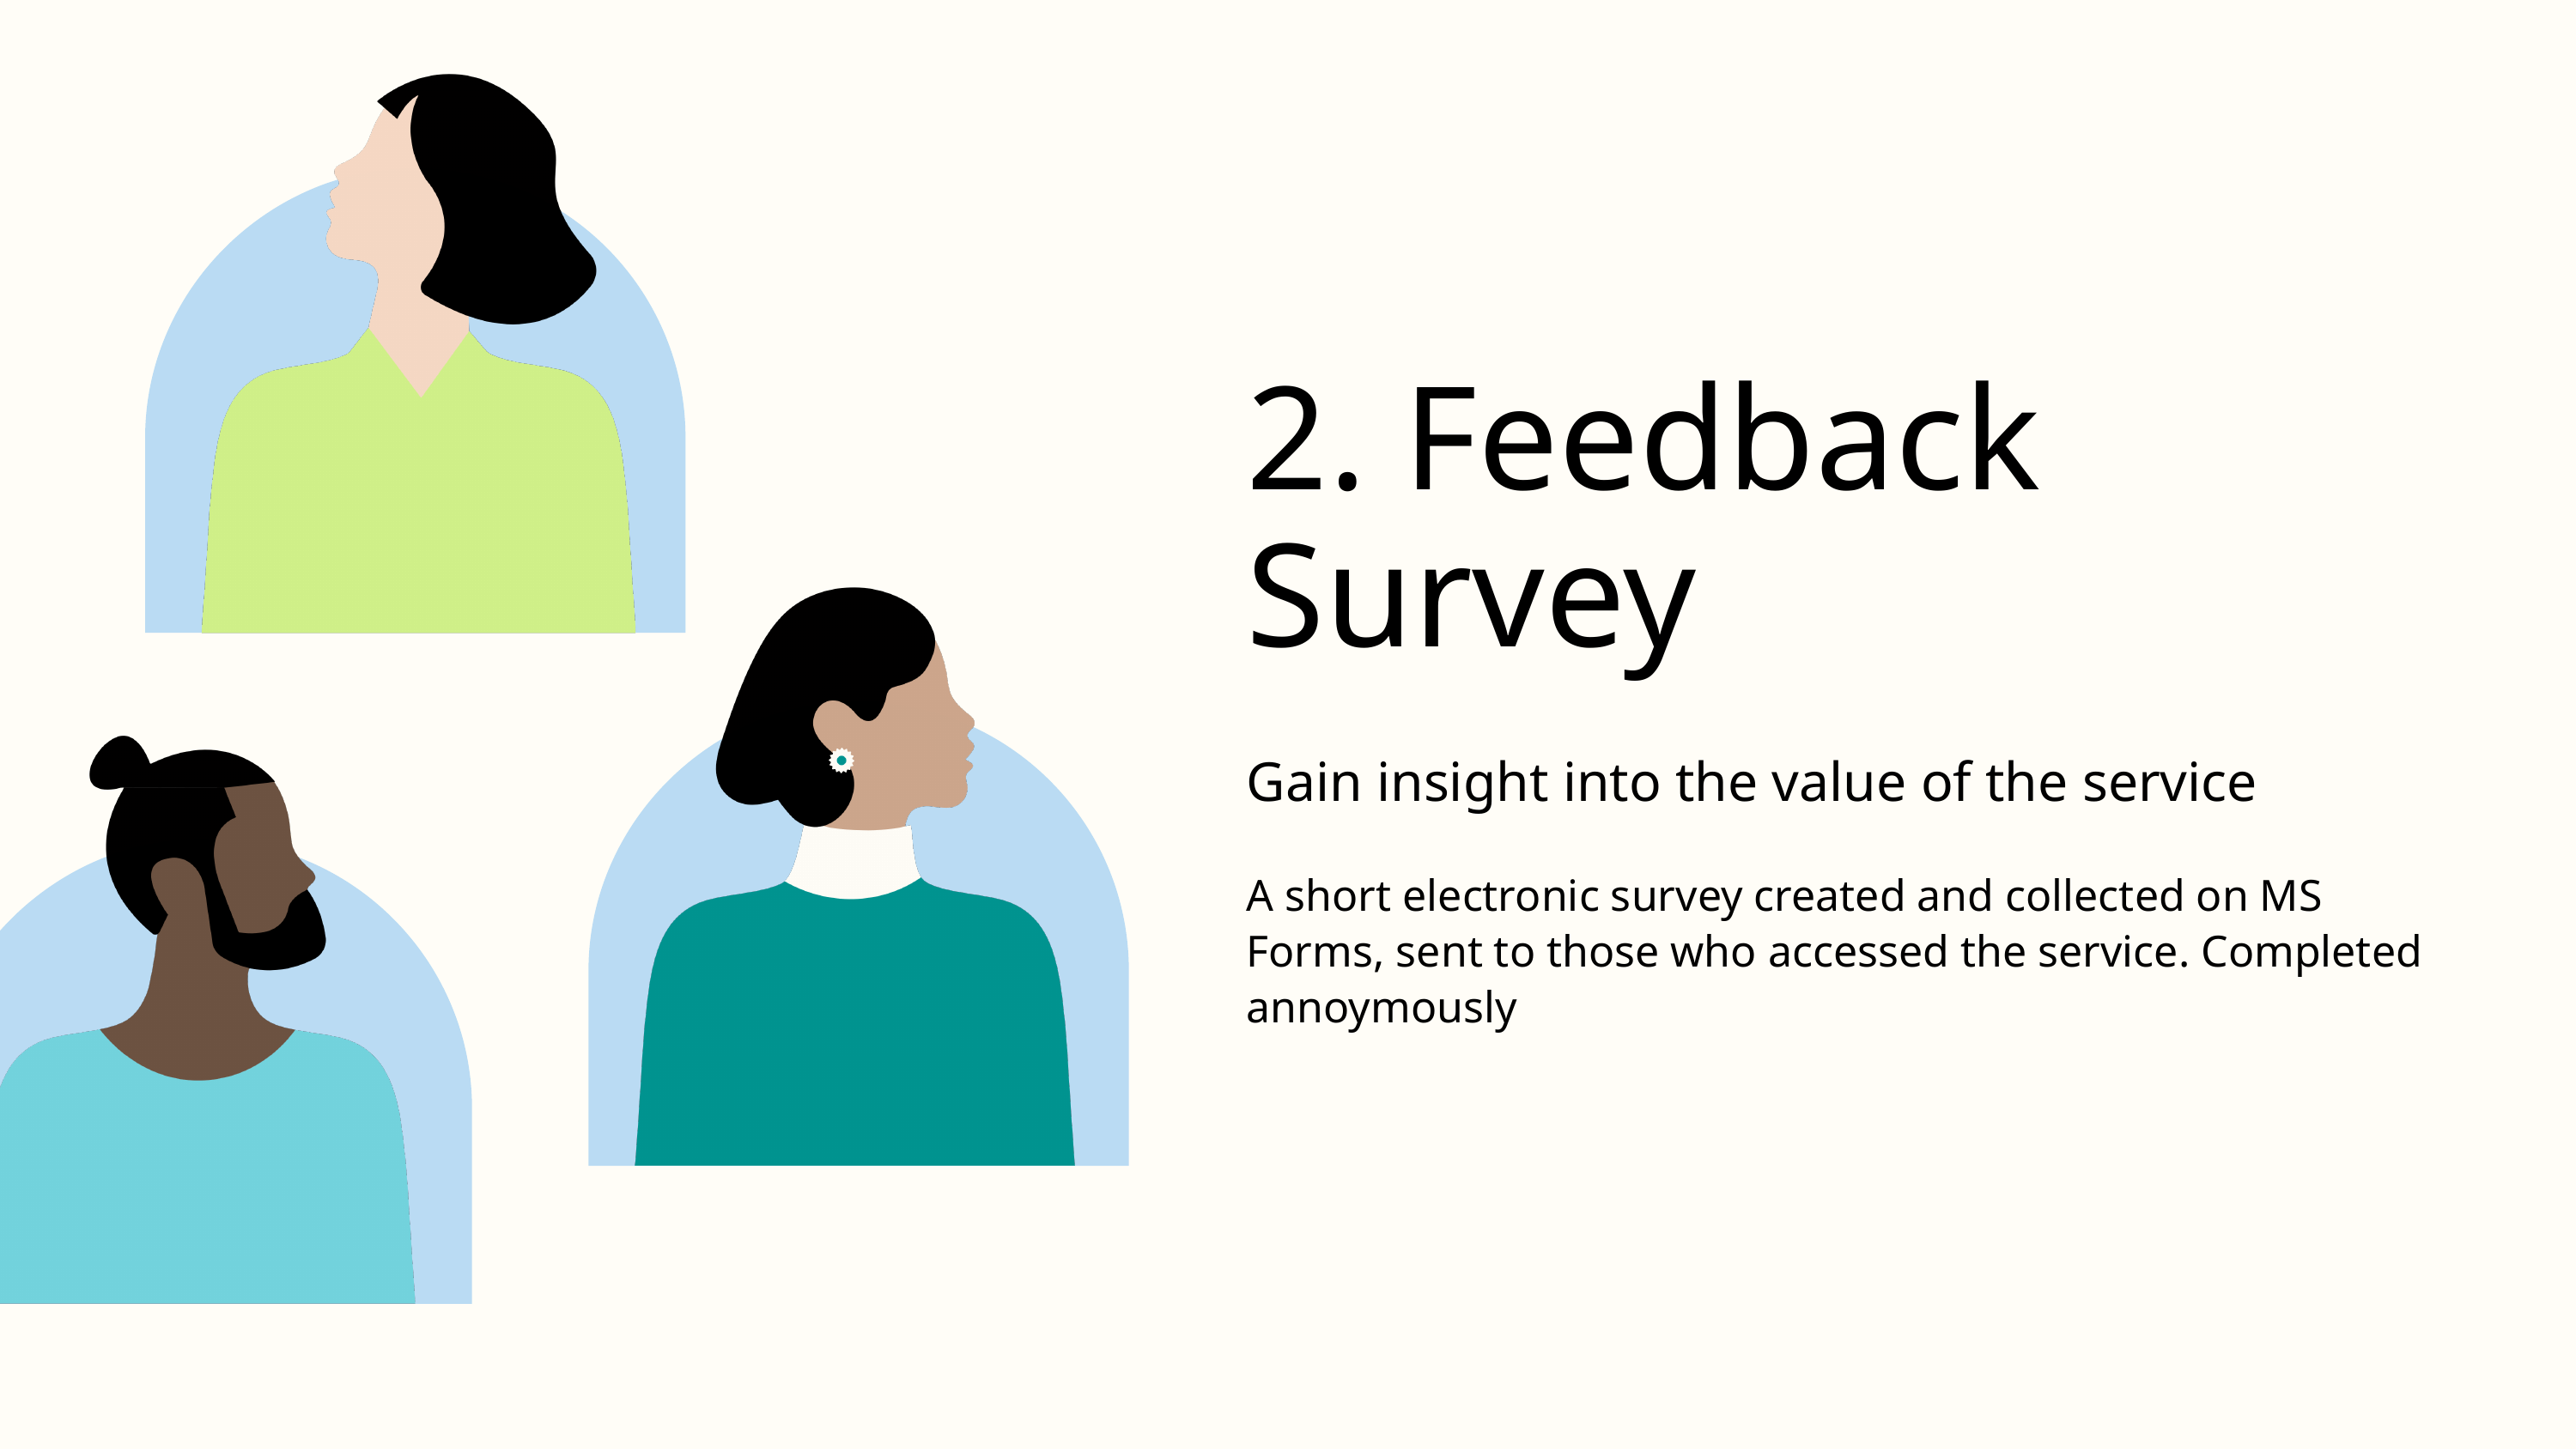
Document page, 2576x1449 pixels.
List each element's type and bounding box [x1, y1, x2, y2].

text_box [635, 586, 1076, 700]
text_box [0, 724, 416, 838]
text_box [1246, 353, 2432, 1033]
text_box [587, 700, 1129, 1167]
text_box [144, 168, 686, 634]
text_box [0, 839, 472, 1304]
text_box [201, 38, 636, 167]
